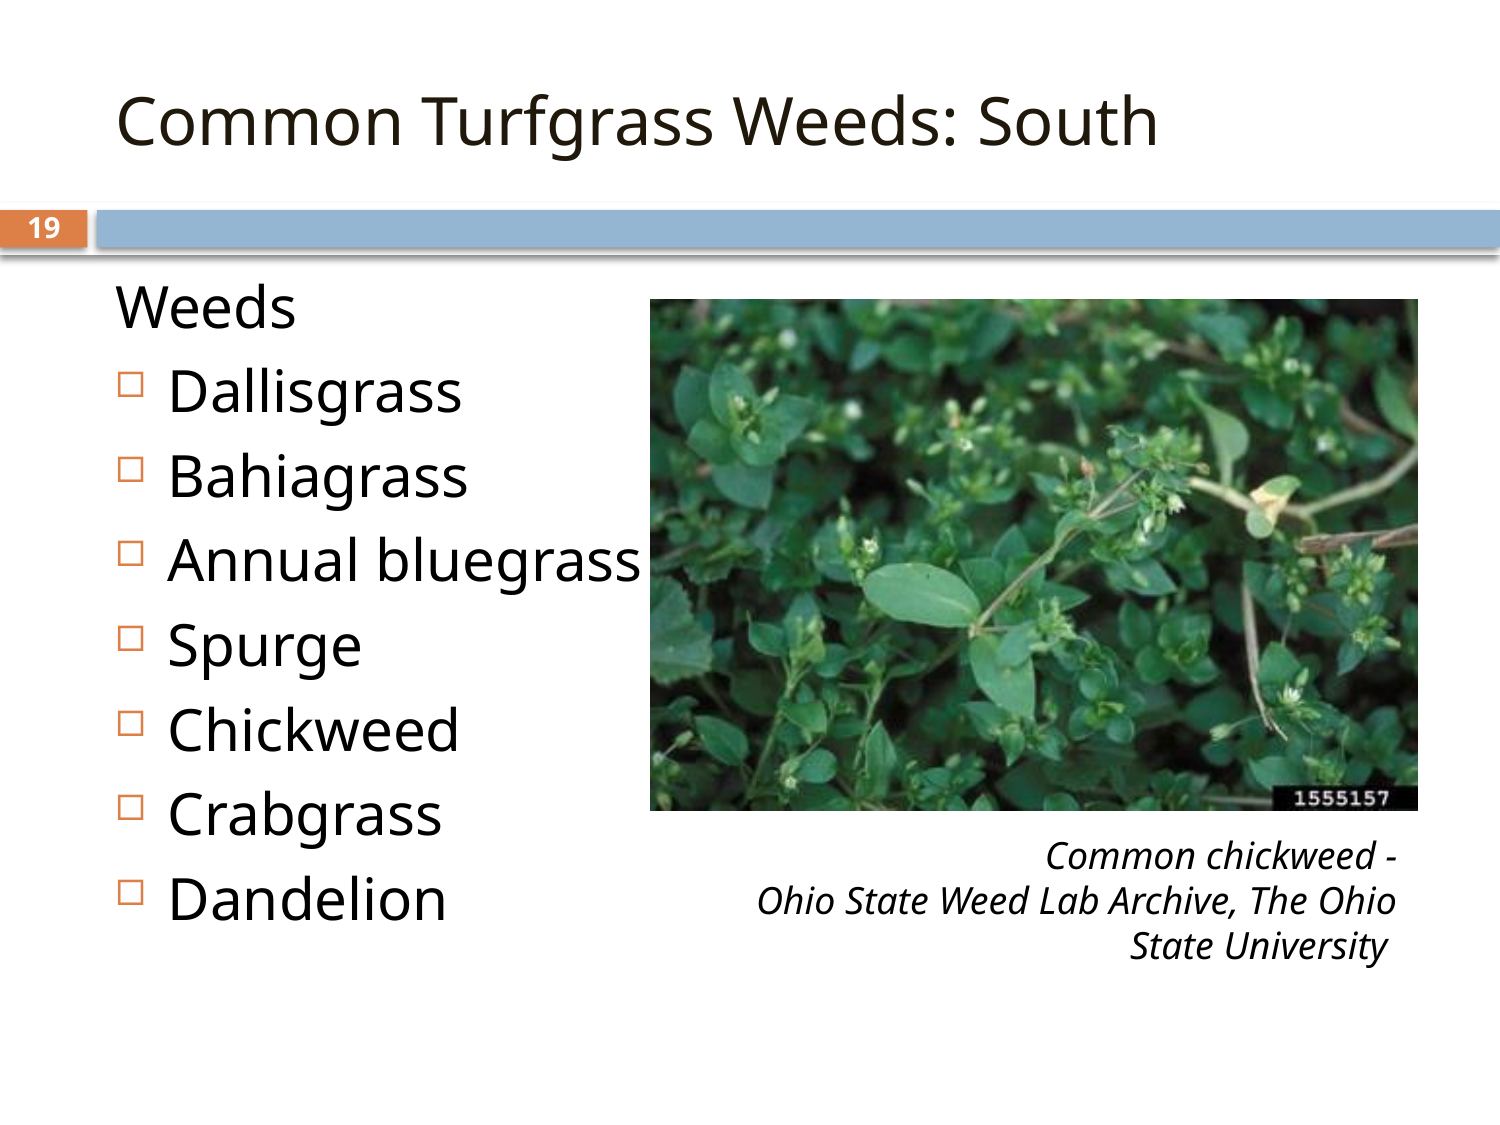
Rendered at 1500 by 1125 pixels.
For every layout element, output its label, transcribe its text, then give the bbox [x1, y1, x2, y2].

slide_number 19 [0, 208, 88, 249]
text_box Common chickweed - Ohio State Weed Lab Archive, The Ohio State University [649, 824, 1413, 1020]
list Weeds Dallisgrass Bahiagrass Annual bluegrass Spurge Chickweed Crabgrass Dandelion [100, 262, 863, 1125]
title Common Turfgrass Weeds: South [100, 37, 1438, 200]
picture [649, 299, 1418, 812]
